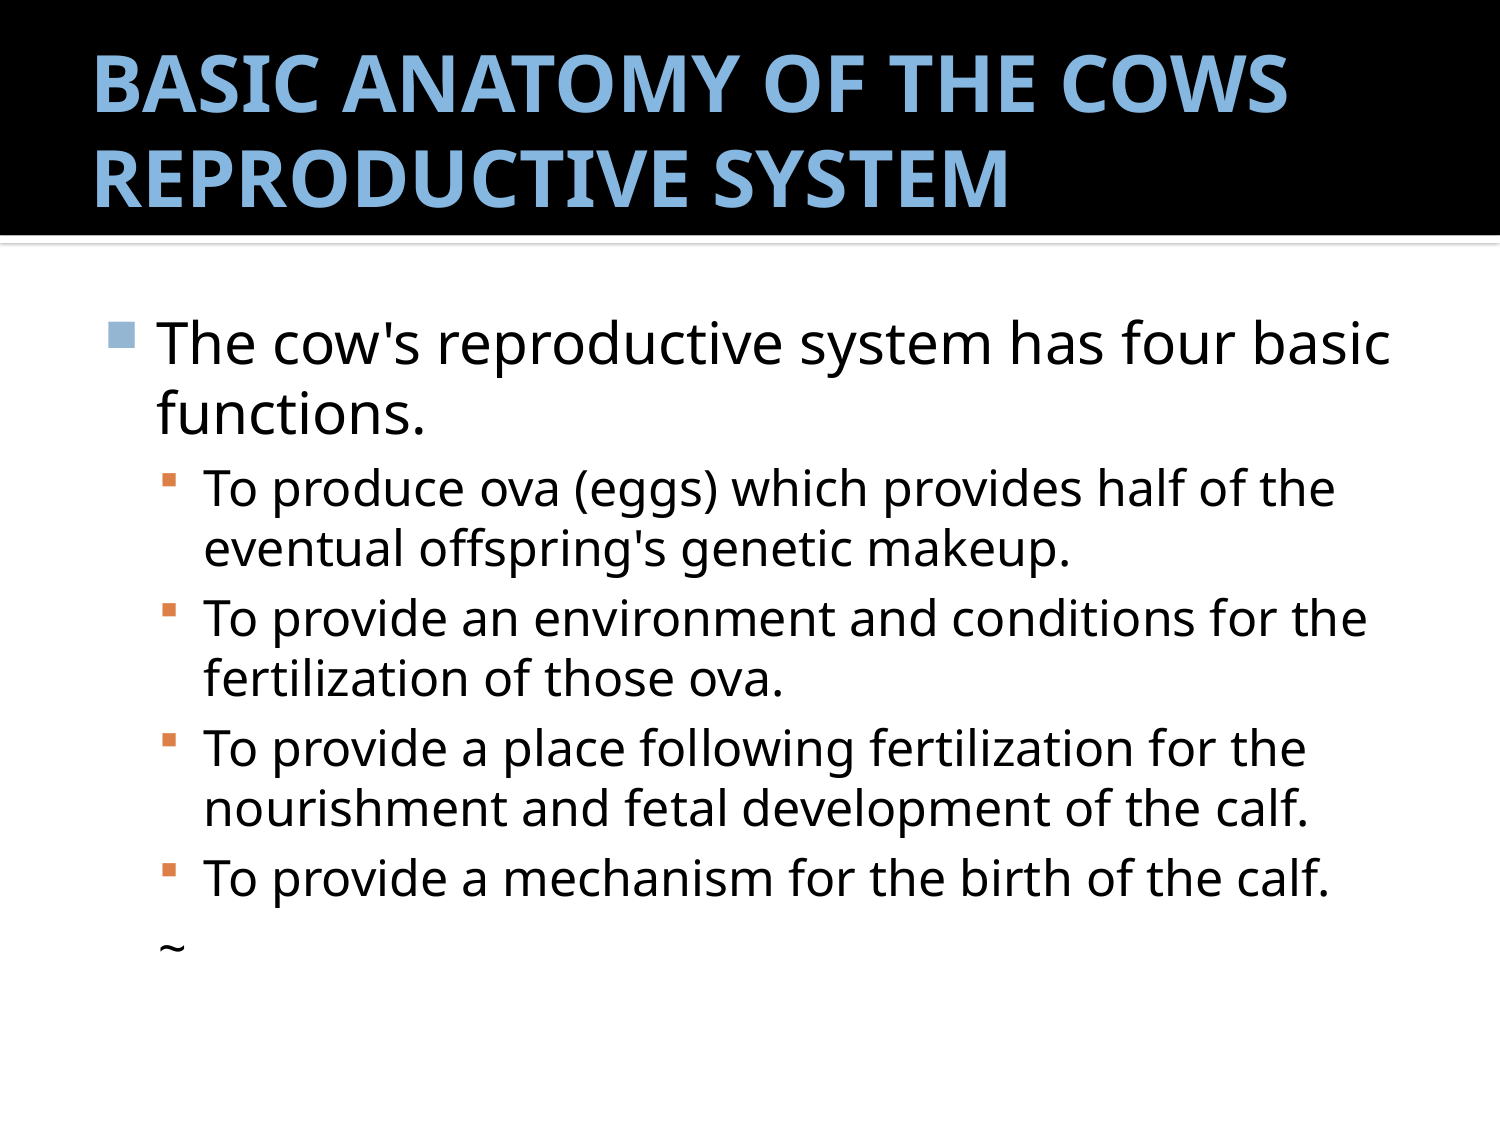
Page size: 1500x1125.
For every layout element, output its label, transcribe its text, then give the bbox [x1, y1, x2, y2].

title BASIC ANATOMY OF THE COWS REPRODUCTIVE SYSTEM [75, 25, 1425, 231]
list The cow's reproductive system has four basic functions. To produce ova (eggs) which provides half of the eventual offspring's genetic makeup. To provide an environment and conditions for the fertilization of those ova. To provide a place following fertilization for the nourishment and fetal development of the calf. To provide a mechanism for the birth of the calf. ~ [75, 291, 1425, 1050]
